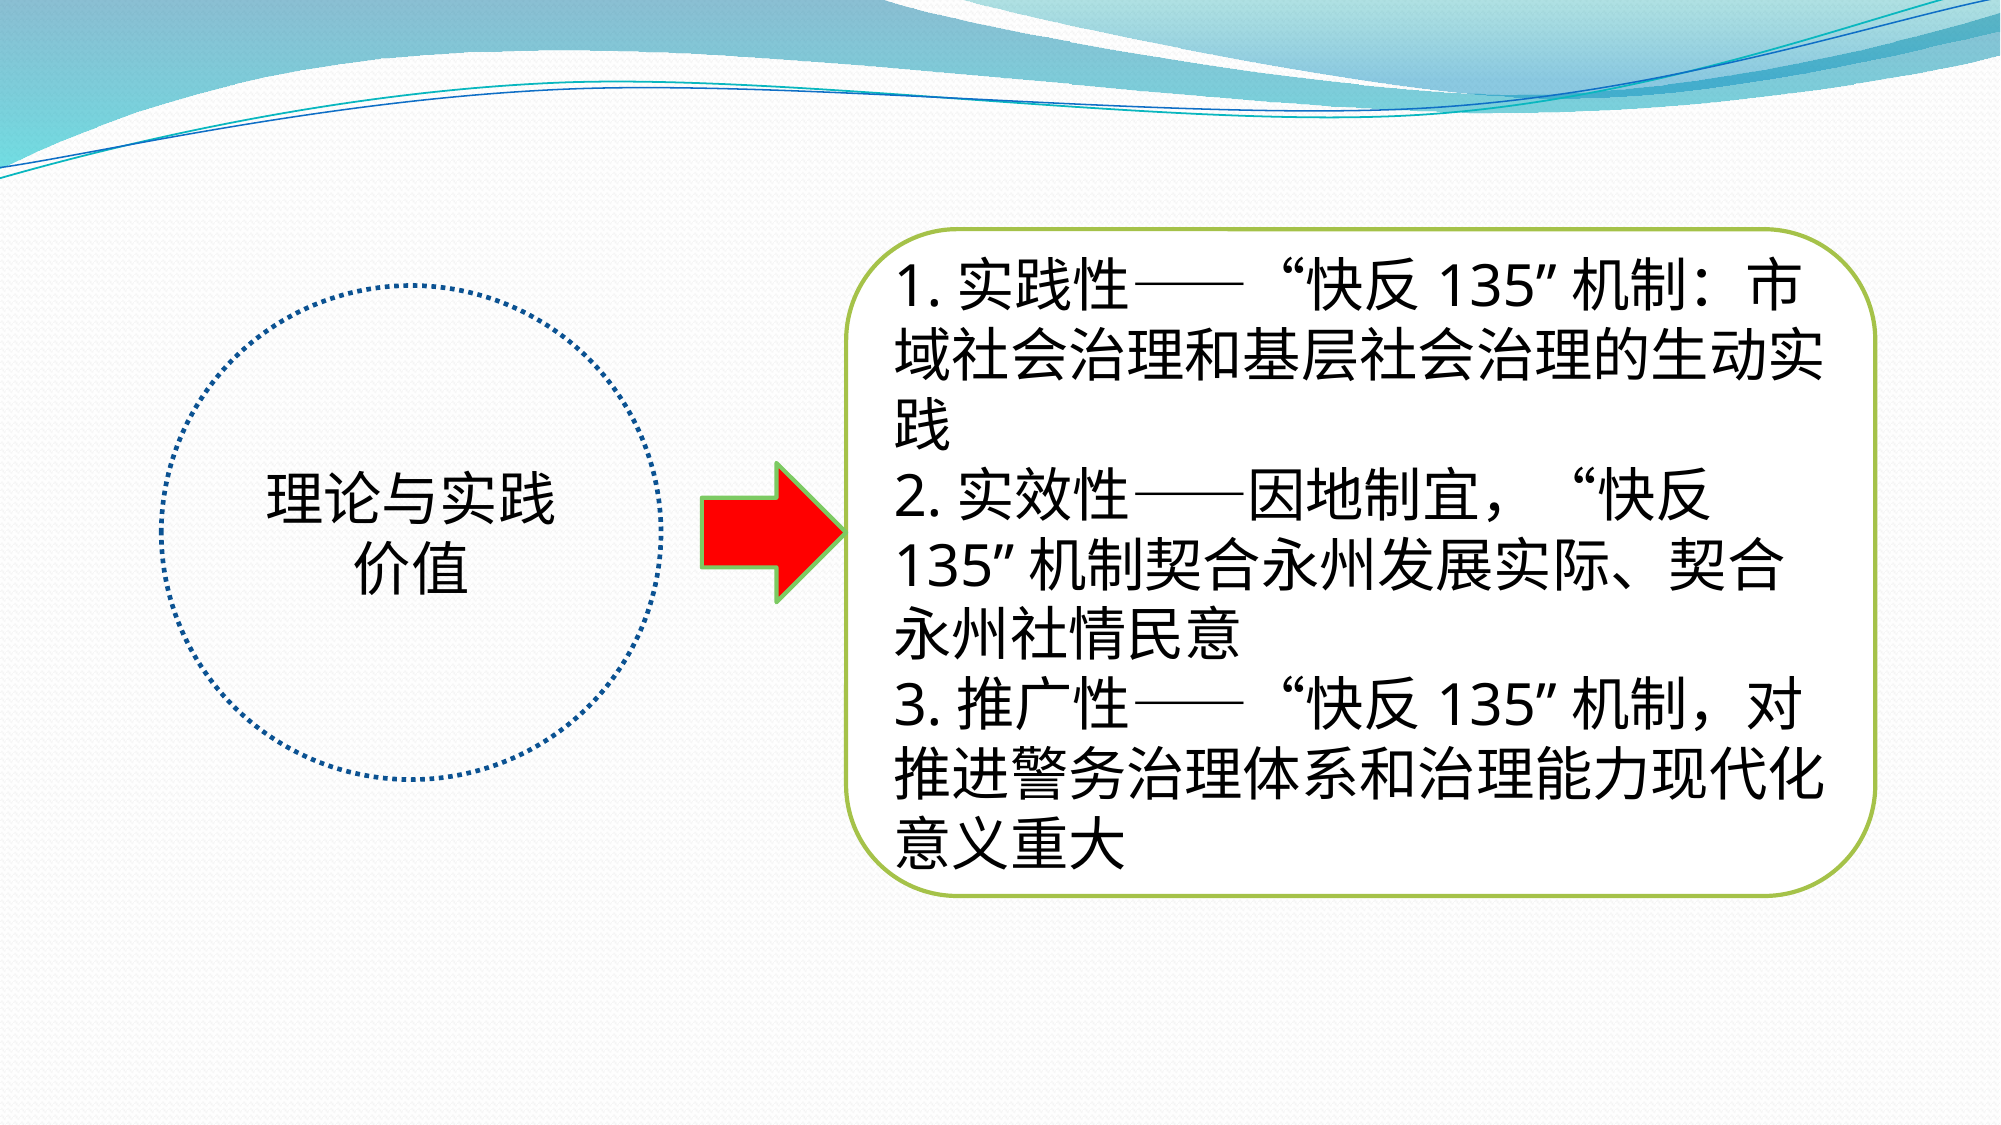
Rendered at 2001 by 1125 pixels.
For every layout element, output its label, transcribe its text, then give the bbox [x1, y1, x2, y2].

text_box 理论与实践 价值 [159, 283, 664, 782]
text_box 1.实践性——“快反135”机制：市域社会治理和基层社会治理的生动实践 2.实效性——因地制宜，“快反135”机制契合永州发展实际、契合永州社情民意 3.推广性——“快反135”机制，对推进警务治理体系和治理能力现代化意义重大 [843, 227, 1878, 899]
text_box [699, 460, 849, 605]
